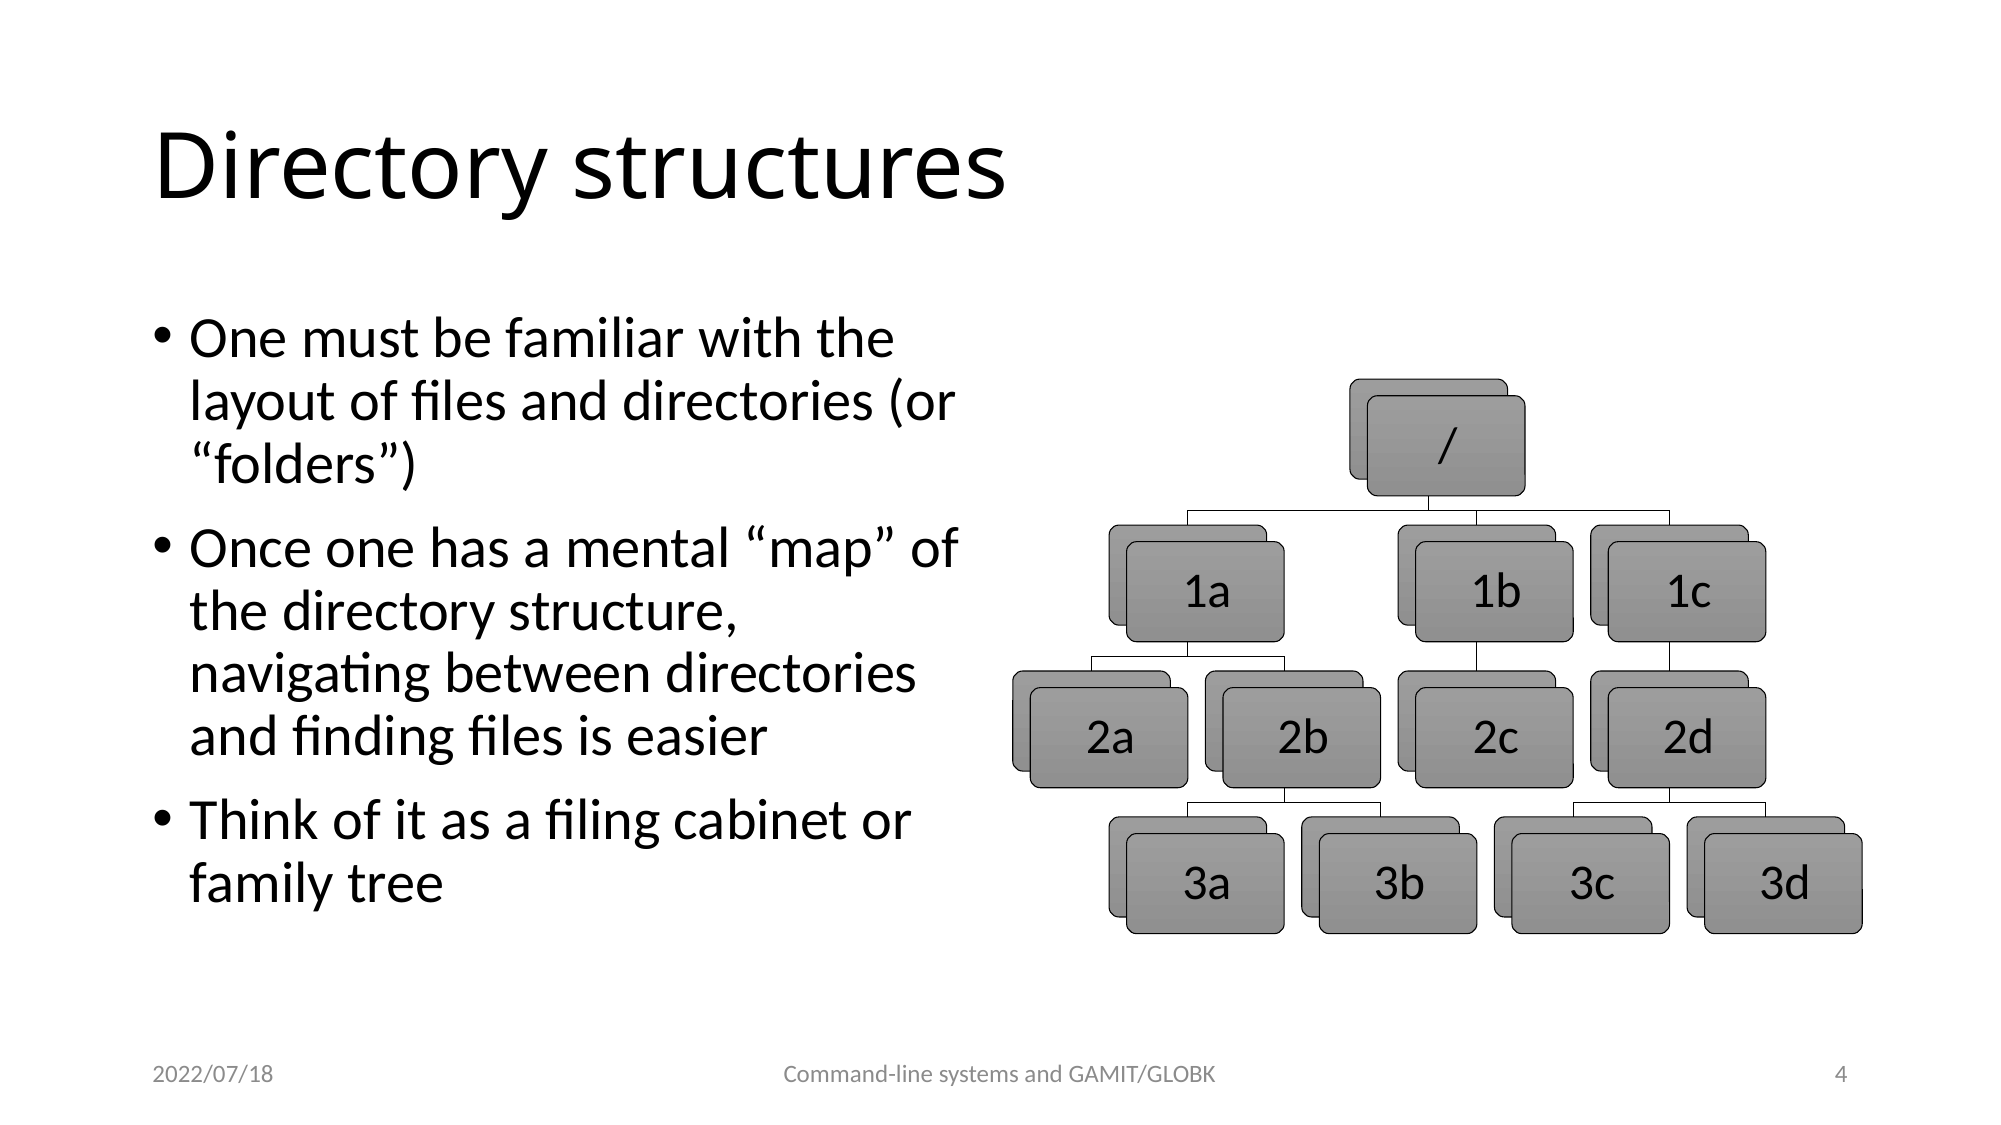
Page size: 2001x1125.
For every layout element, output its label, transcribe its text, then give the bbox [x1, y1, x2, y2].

list One must be familiar with the layout of files and directories (or “folders”) Once one has a mental “map” of the directory structure, navigating between directories and finding files is easier Think of it as a filing cabinet or family tree [137, 299, 988, 1014]
title Directory structures [137, 59, 1863, 278]
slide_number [137, 1042, 588, 1103]
footer Command-line systems and GAMIT/GLOBK [662, 1042, 1338, 1103]
slide_number 3 [1412, 1042, 1863, 1103]
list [1012, 299, 1863, 1014]
